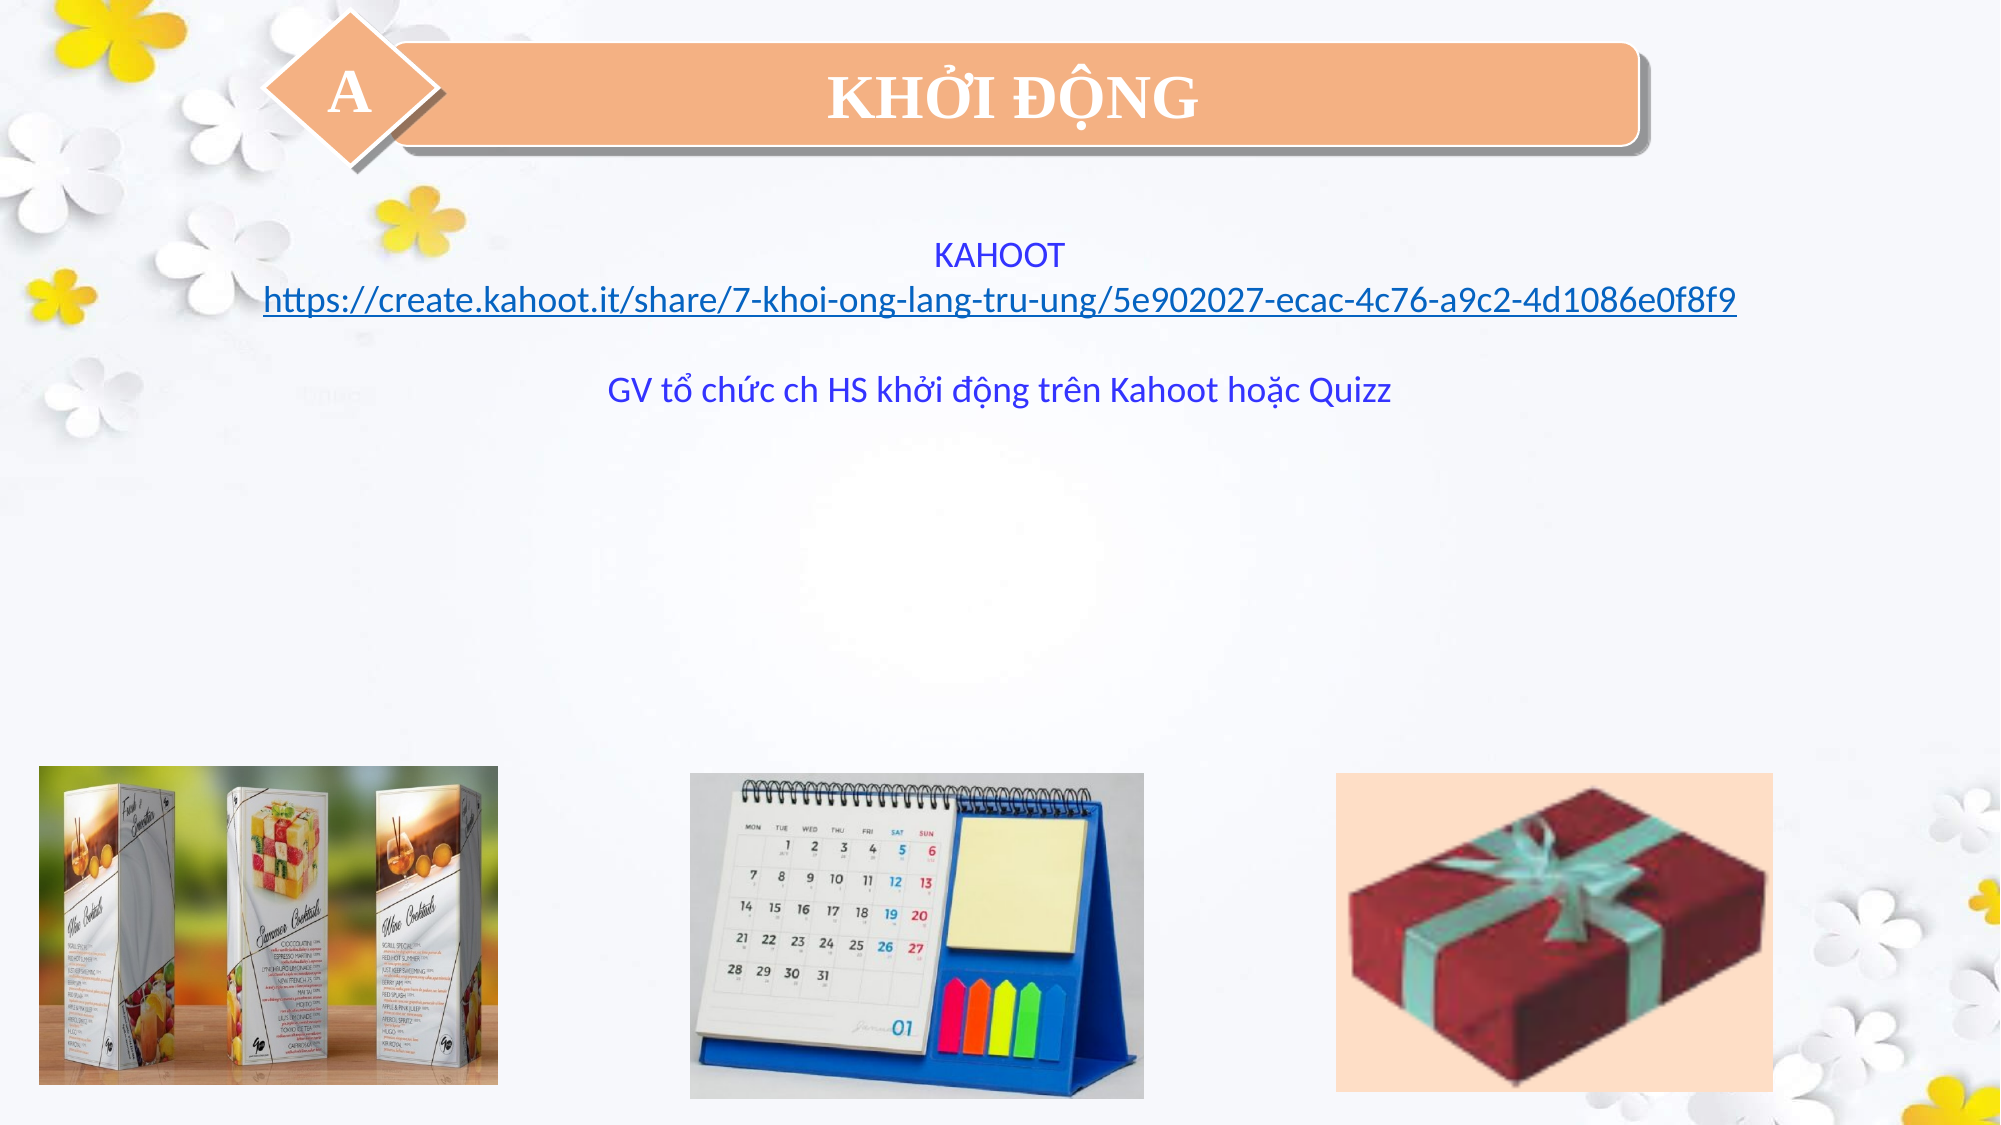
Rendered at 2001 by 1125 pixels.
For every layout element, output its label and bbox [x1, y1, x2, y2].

picture [0, 0, 2000, 1125]
text_box [262, 9, 1639, 167]
